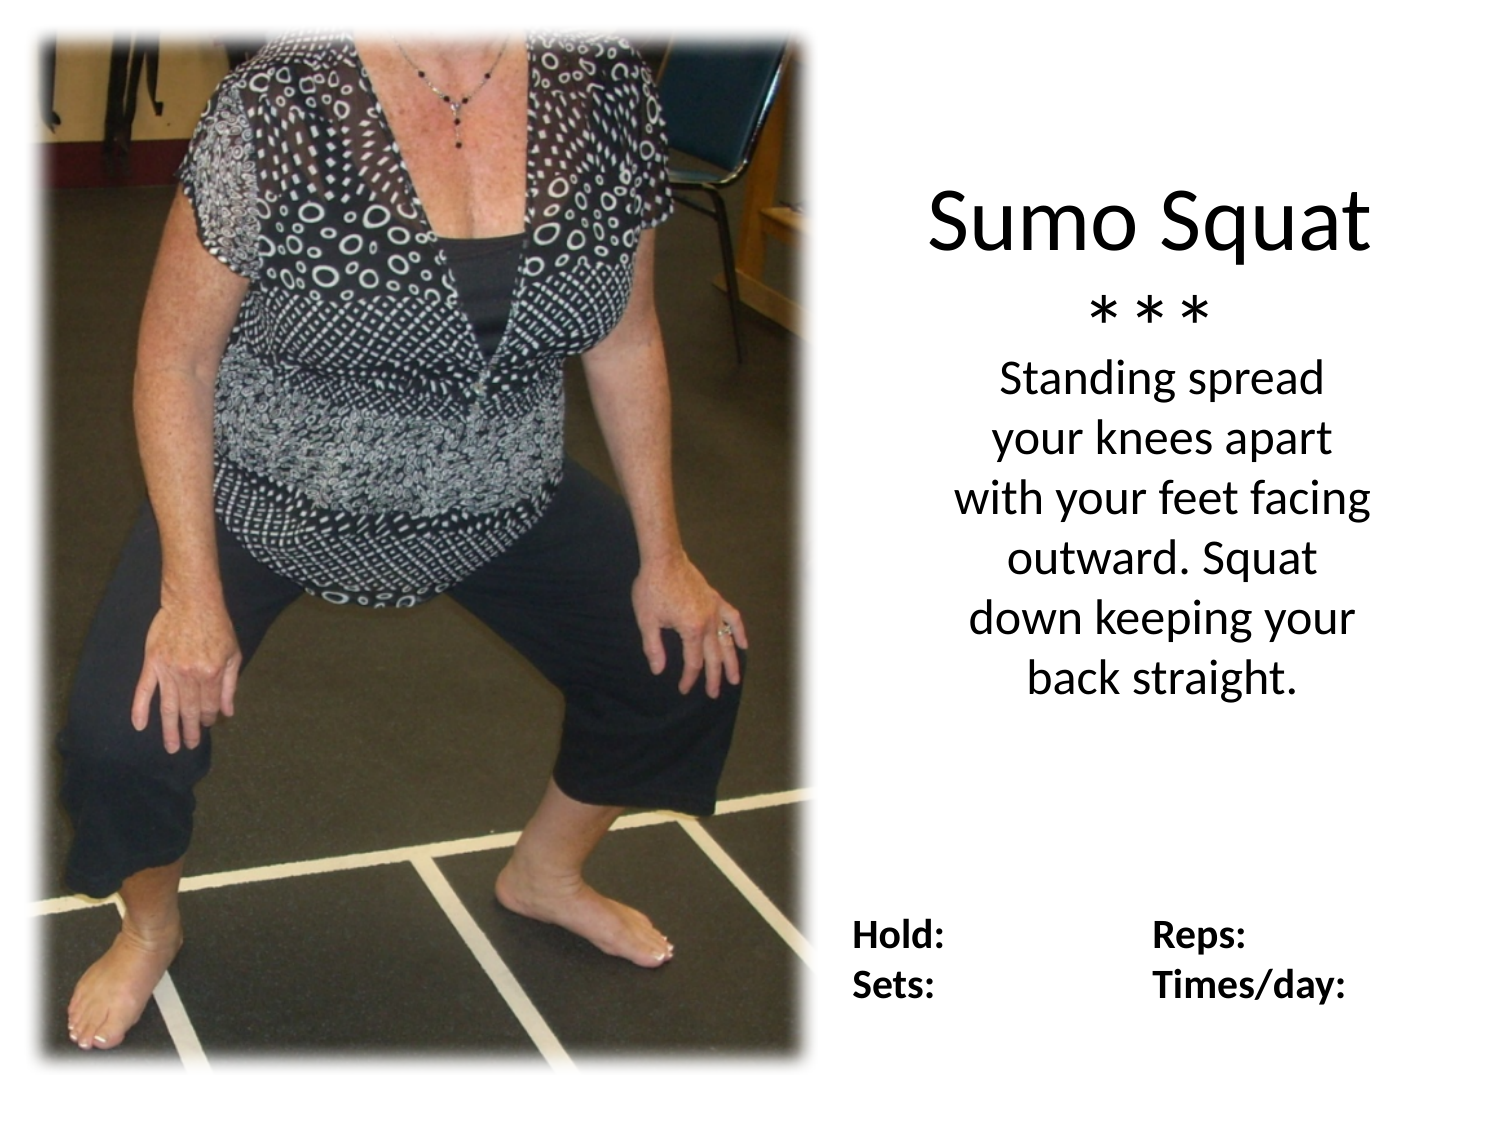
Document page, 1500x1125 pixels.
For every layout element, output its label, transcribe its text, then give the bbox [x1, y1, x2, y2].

title Sumo Squat *** [823, 149, 1500, 388]
text_box Hold: Reps: Sets: Times/day: [837, 899, 1375, 1015]
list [24, 24, 819, 1076]
text_box Standing spread your knees apart with your feet facing outward. Squat down keeping your back straight. [937, 337, 1388, 713]
